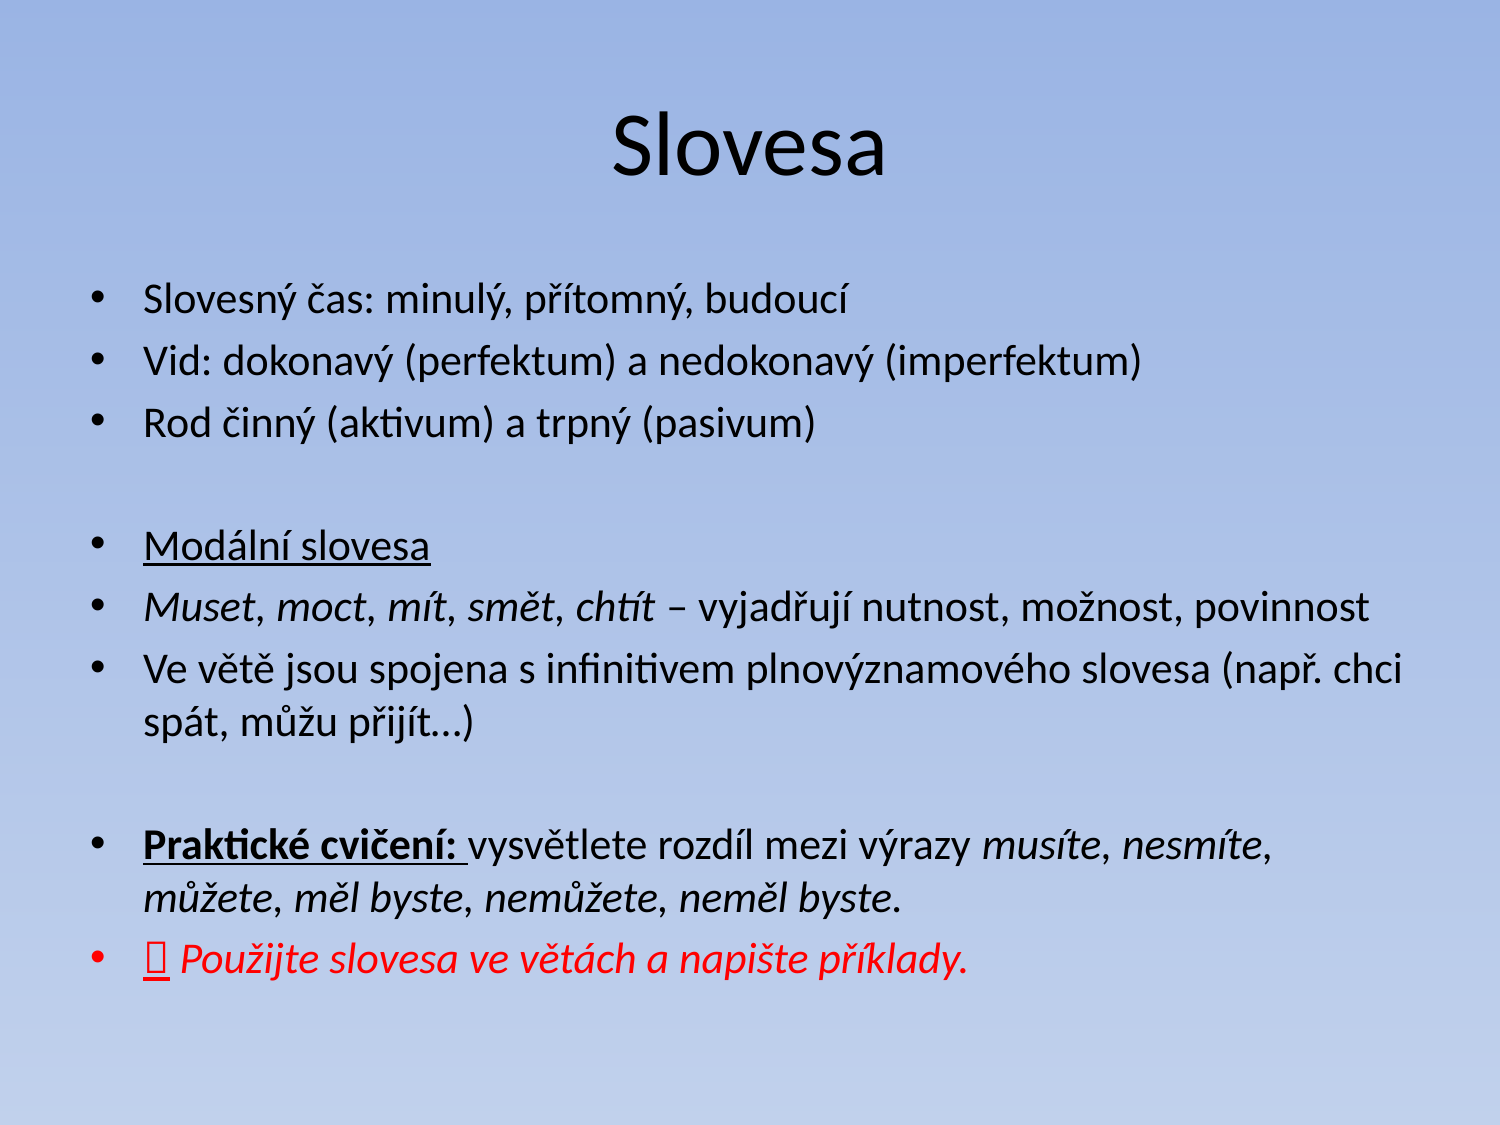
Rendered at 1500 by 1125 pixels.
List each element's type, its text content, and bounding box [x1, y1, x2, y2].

title Slovesa [75, 45, 1425, 233]
list Slovesný čas: minulý, přítomný, budoucí Vid: dokonavý (perfektum) a nedokonavý (imperfektum) Rod činný (aktivum) a trpný (pasivum) Modální slovesa Muset, moct, mít, smět, chtít – vyjadřují nutnost, možnost, povinnost Ve větě jsou spojena s infinitivem plnovýznamového slovesa (např. chci spát, můžu přijít…) Praktické cvičení: vysvětlete rozdíl mezi výrazy musíte, nesmíte, můžete, měl byste, nemůžete, neměl byste.  Použijte slovesa ve větách a napište příklady. [75, 262, 1425, 1005]
